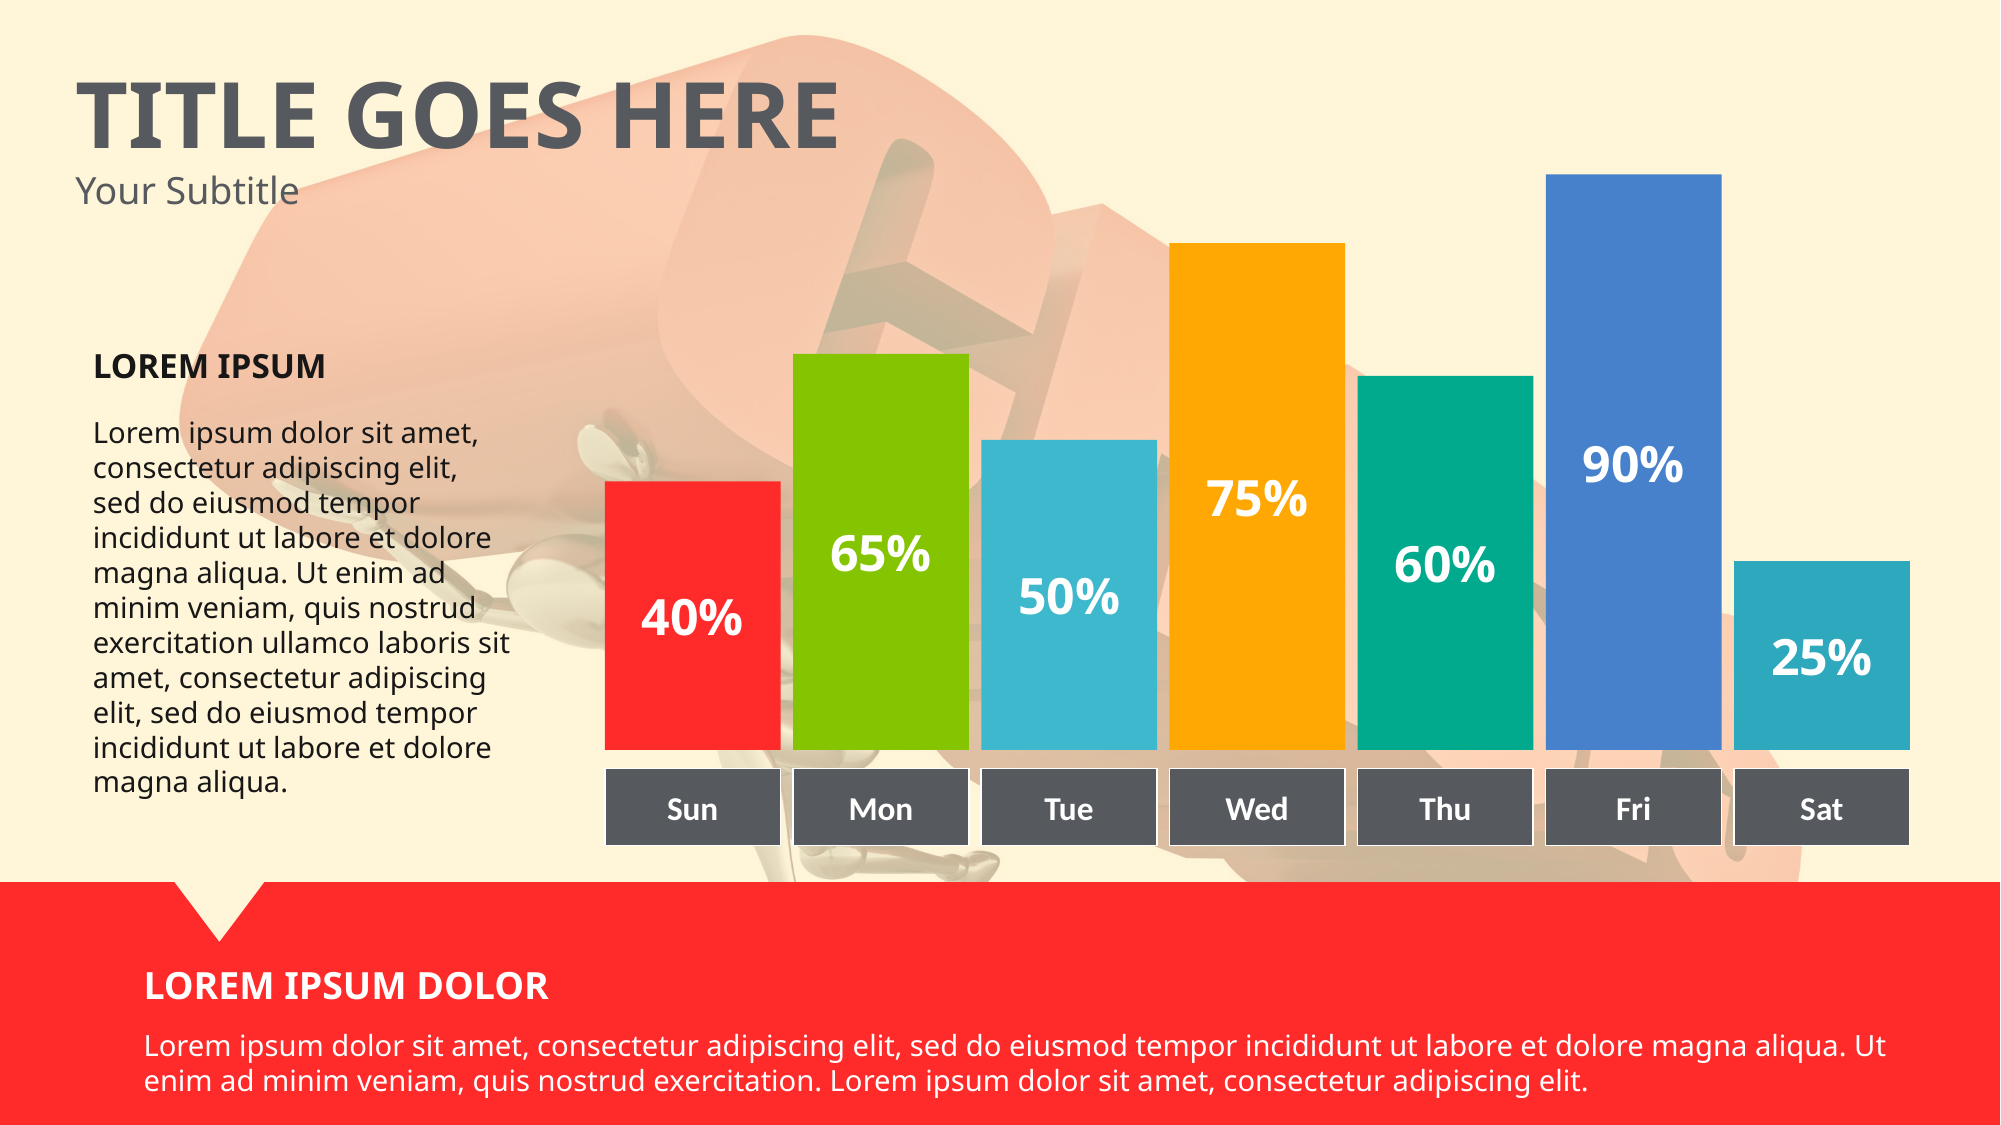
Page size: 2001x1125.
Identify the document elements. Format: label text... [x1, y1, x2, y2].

text_box 50% [981, 439, 1158, 750]
text_box LOREM IPSUM Lorem ipsum dolor sit amet, consectetur adipiscing elit, sed do eiusmod tempor incididunt ut labore et dolore magna aliqua. Ut enim ad minim veniam, quis nostrud exercitation ullamco laboris sit amet, consectetur adipiscing elit, sed do eiusmod tempor incididunt ut labore et dolore magna aliqua. [78, 337, 529, 807]
text_box [0, 881, 2000, 1125]
text_box Wed [1169, 768, 1346, 846]
text_box Tue [981, 768, 1157, 846]
text_box 60% [1357, 375, 1534, 750]
text_box Sat [1733, 768, 1910, 846]
text_box Sun [604, 768, 781, 846]
text_box 25% [1734, 561, 1910, 750]
text_box 40% [604, 481, 781, 750]
text_box Fri [1545, 768, 1722, 846]
text_box 75% [1169, 243, 1346, 750]
text_box TITLE GOES HERE Your Subtitle [60, 49, 1036, 220]
text_box LOREM IPSUM DOLOR Lorem ipsum dolor sit amet, consectetur adipiscing elit, sed do eiusmod tempor incididunt ut labore et dolore magna aliqua. Ut enim ad minim veniam, quis nostrud exercitation. Lorem ipsum dolor sit amet, consectetur adipiscing elit. [128, 954, 1940, 1105]
text_box 65% [793, 353, 969, 750]
text_box Mon [792, 768, 969, 846]
text_box 90% [1545, 174, 1722, 750]
text_box Thu [1357, 768, 1534, 846]
